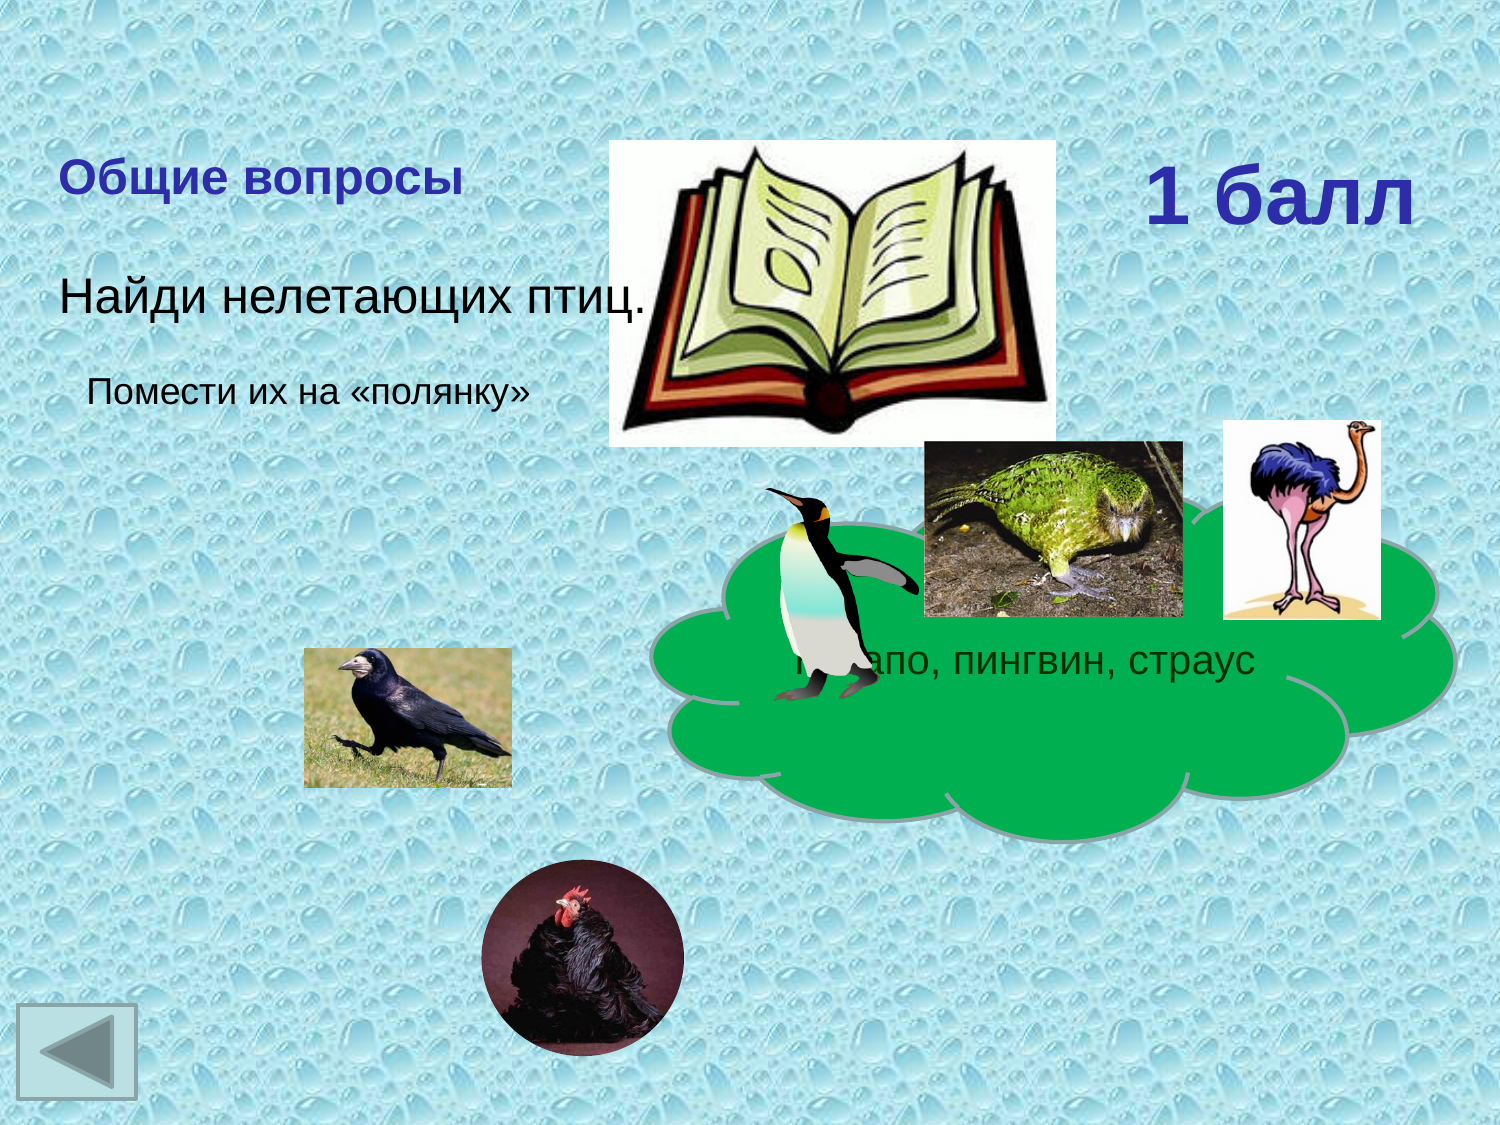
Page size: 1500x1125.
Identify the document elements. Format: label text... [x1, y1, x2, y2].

text_box Помести их на «полянку» [71, 360, 546, 420]
text_box 1 балл [1129, 133, 1433, 249]
text_box Найди нелетающих птиц. [43, 255, 604, 331]
text_box Какапо, пингвин, страус [649, 498, 1458, 845]
text_box Общие вопросы [43, 137, 480, 212]
picture [0, 0, 1500, 1125]
text_box [16, 1003, 138, 1101]
